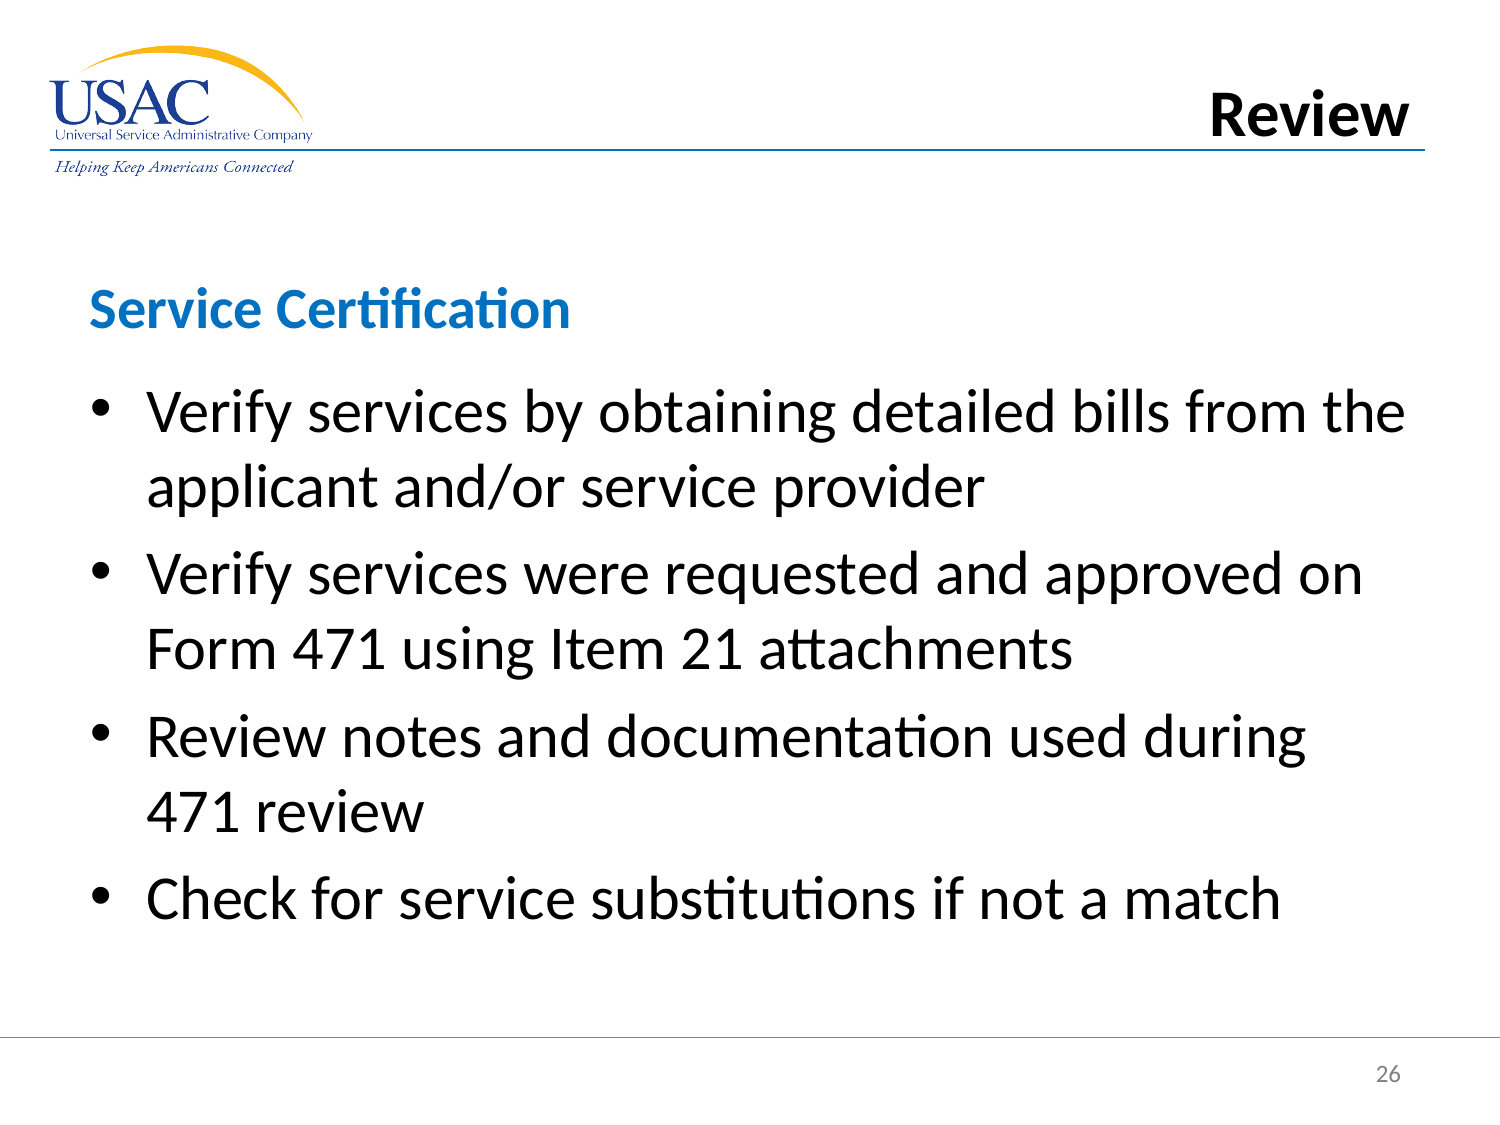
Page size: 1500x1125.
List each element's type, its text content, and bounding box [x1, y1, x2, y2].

list Verify services by obtaining detailed bills from the applicant and/or service provider Verify services were requested and approved on Form 471 using Item 21 attachments Review notes and documentation used during 471 review Check for service substitutions if not a match [75, 363, 1425, 1025]
list Review [825, 62, 1425, 150]
picture [24, 37, 348, 200]
list Service Certification [75, 262, 1425, 363]
